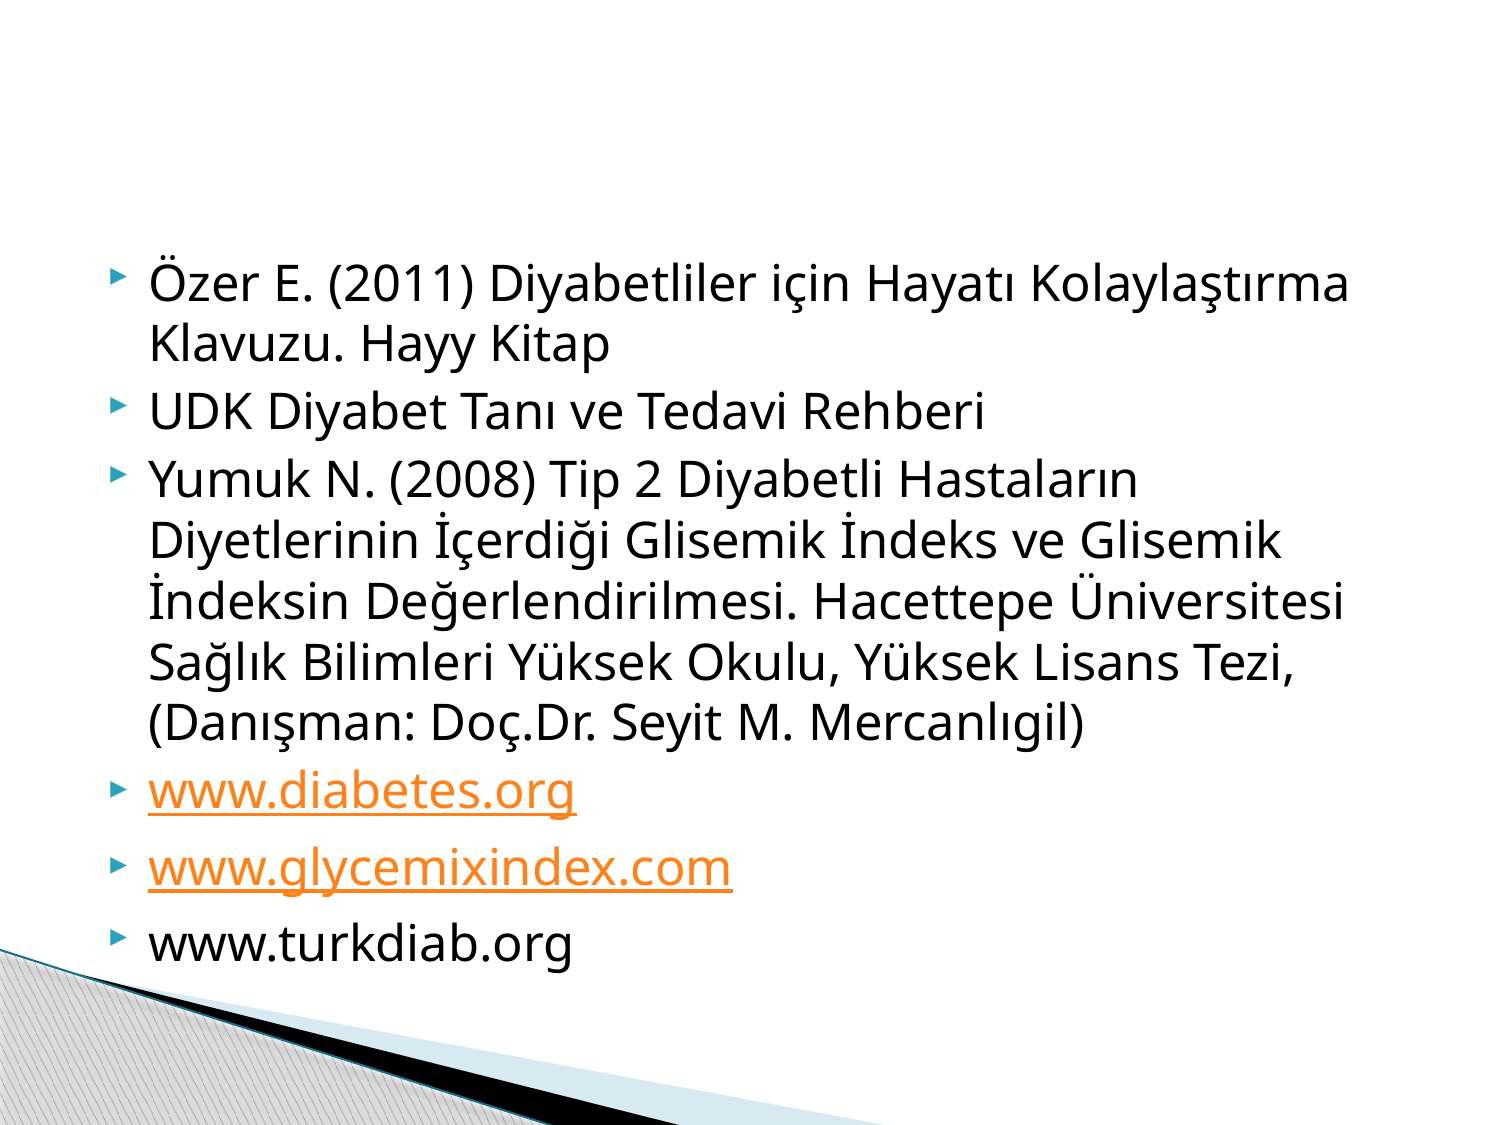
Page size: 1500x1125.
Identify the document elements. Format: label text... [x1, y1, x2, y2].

list Özer E. (2011) Diyabetliler için Hayatı Kolaylaştırma Klavuzu. Hayy Kitap UDK Diyabet Tanı ve Tedavi Rehberi Yumuk N. (2008) Tip 2 Diyabetli Hastaların Diyetlerinin İçerdiği Glisemik İndeks ve Glisemik İndeksin Değerlendirilmesi. Hacettepe Üniversitesi Sağlık Bilimleri Yüksek Okulu, Yüksek Lisans Tezi, (Danışman: Doç.Dr. Seyit M. Mercanlıgil) www.diabetes.org www.glycemixindex.com www.turkdiab.org [75, 243, 1425, 986]
